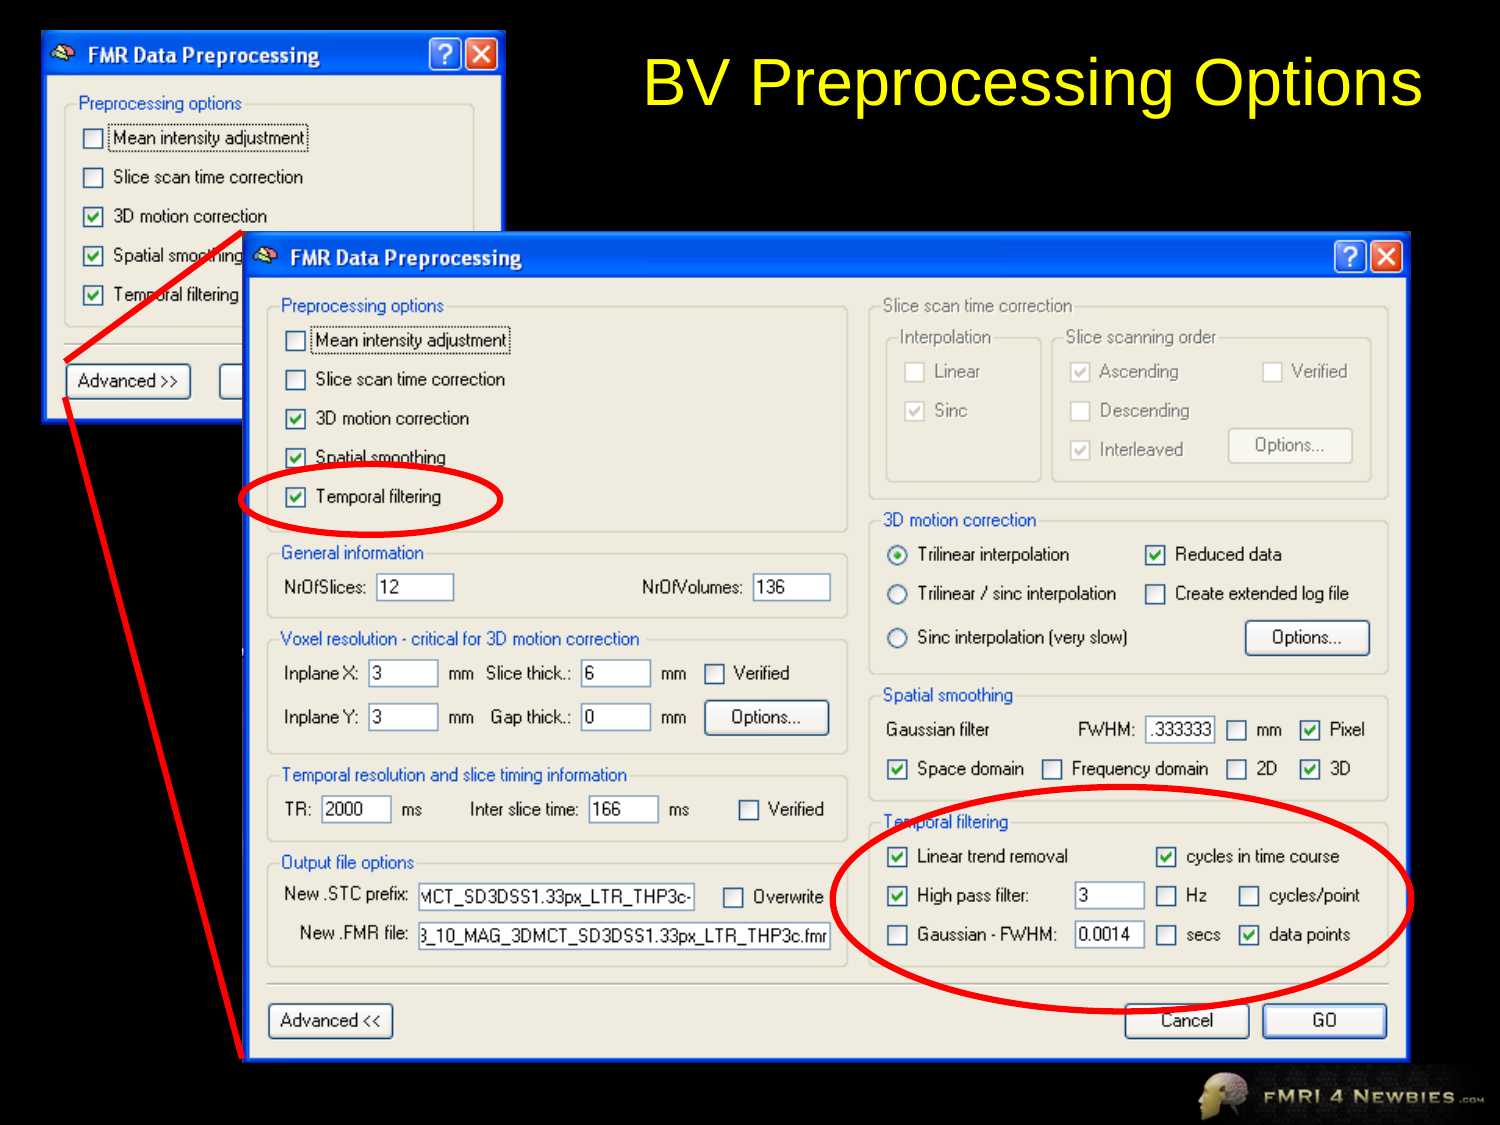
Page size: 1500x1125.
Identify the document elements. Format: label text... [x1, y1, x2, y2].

picture [40, 30, 1500, 1125]
title BV Preprocessing Options [596, 31, 1471, 127]
